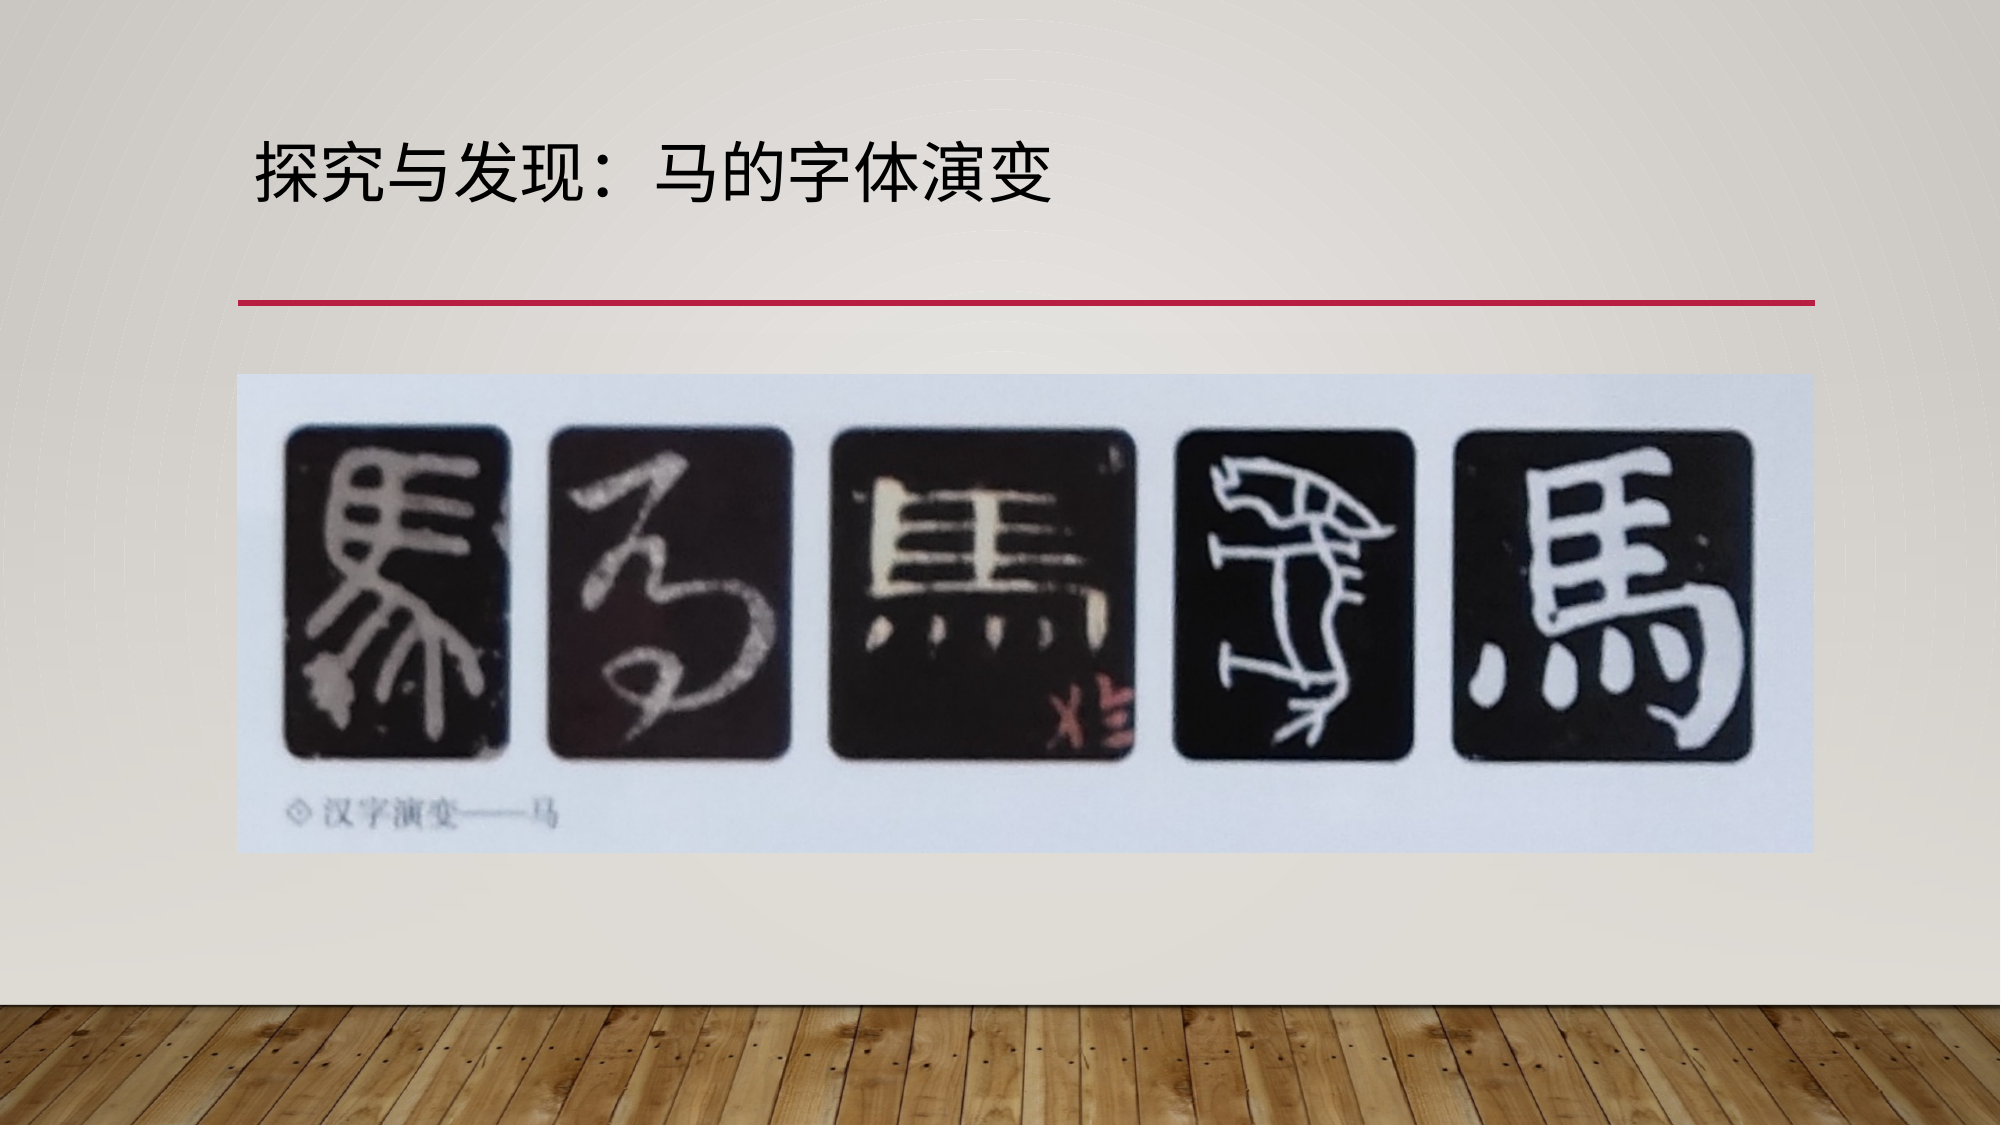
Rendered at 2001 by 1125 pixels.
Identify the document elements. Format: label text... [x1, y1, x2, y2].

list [237, 374, 1814, 853]
picture [0, 1005, 2000, 1125]
title 探究与发现：马的字体演变 [238, 131, 1814, 305]
